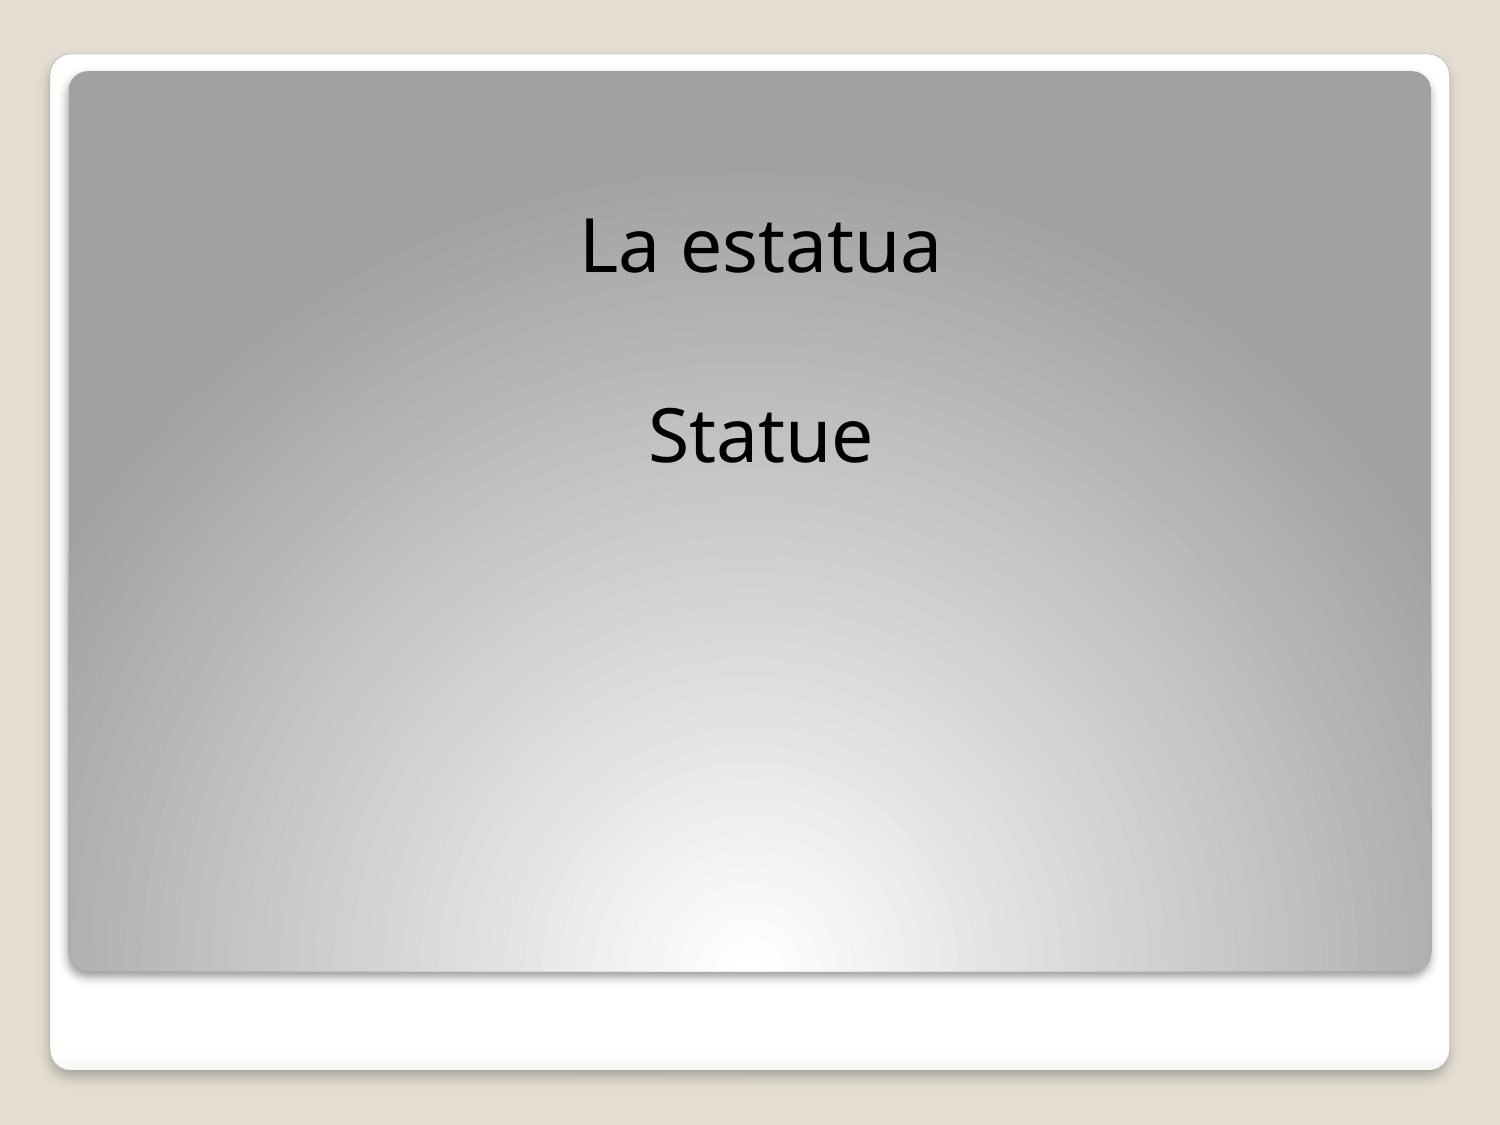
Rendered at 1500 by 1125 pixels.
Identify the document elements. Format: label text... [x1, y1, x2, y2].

list La estatua Statue [82, 86, 1425, 774]
